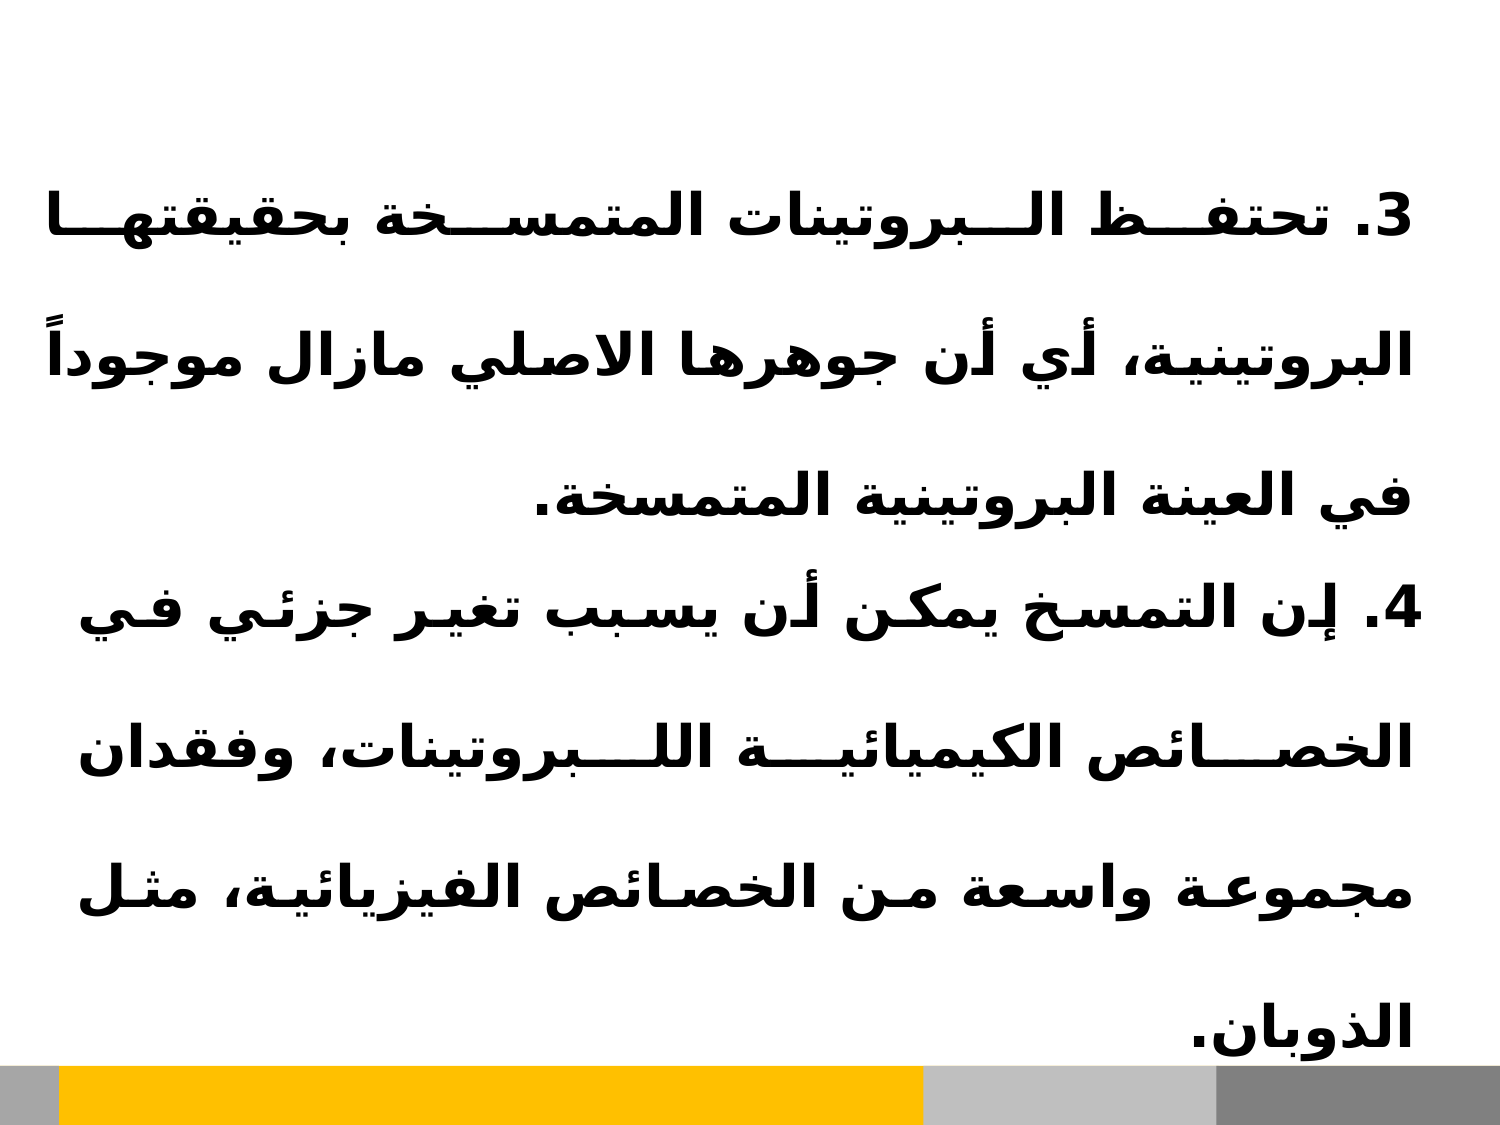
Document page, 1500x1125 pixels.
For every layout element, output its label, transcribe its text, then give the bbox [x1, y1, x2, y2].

text_box [0, 1064, 61, 1125]
text_box 3. تحتفظ البروتينات المتمسخة بحقيقتها البروتينية، أي أن جوهرها الاصلي مازال موجوداً في العينة البروتينية المتمسخة. [30, 99, 1431, 535]
text_box [1214, 1064, 1500, 1125]
text_box [61, 1064, 921, 1125]
text_box 4. إن التمسخ يمكن أن يسبب تغير جزئي في الخصائص الكيميائية اللبروتينات، وفقدان مجموعة واسعة من الخصائص الفيزيائية، مثل الذوبان. [62, 492, 1431, 1064]
text_box [921, 1064, 1214, 1125]
